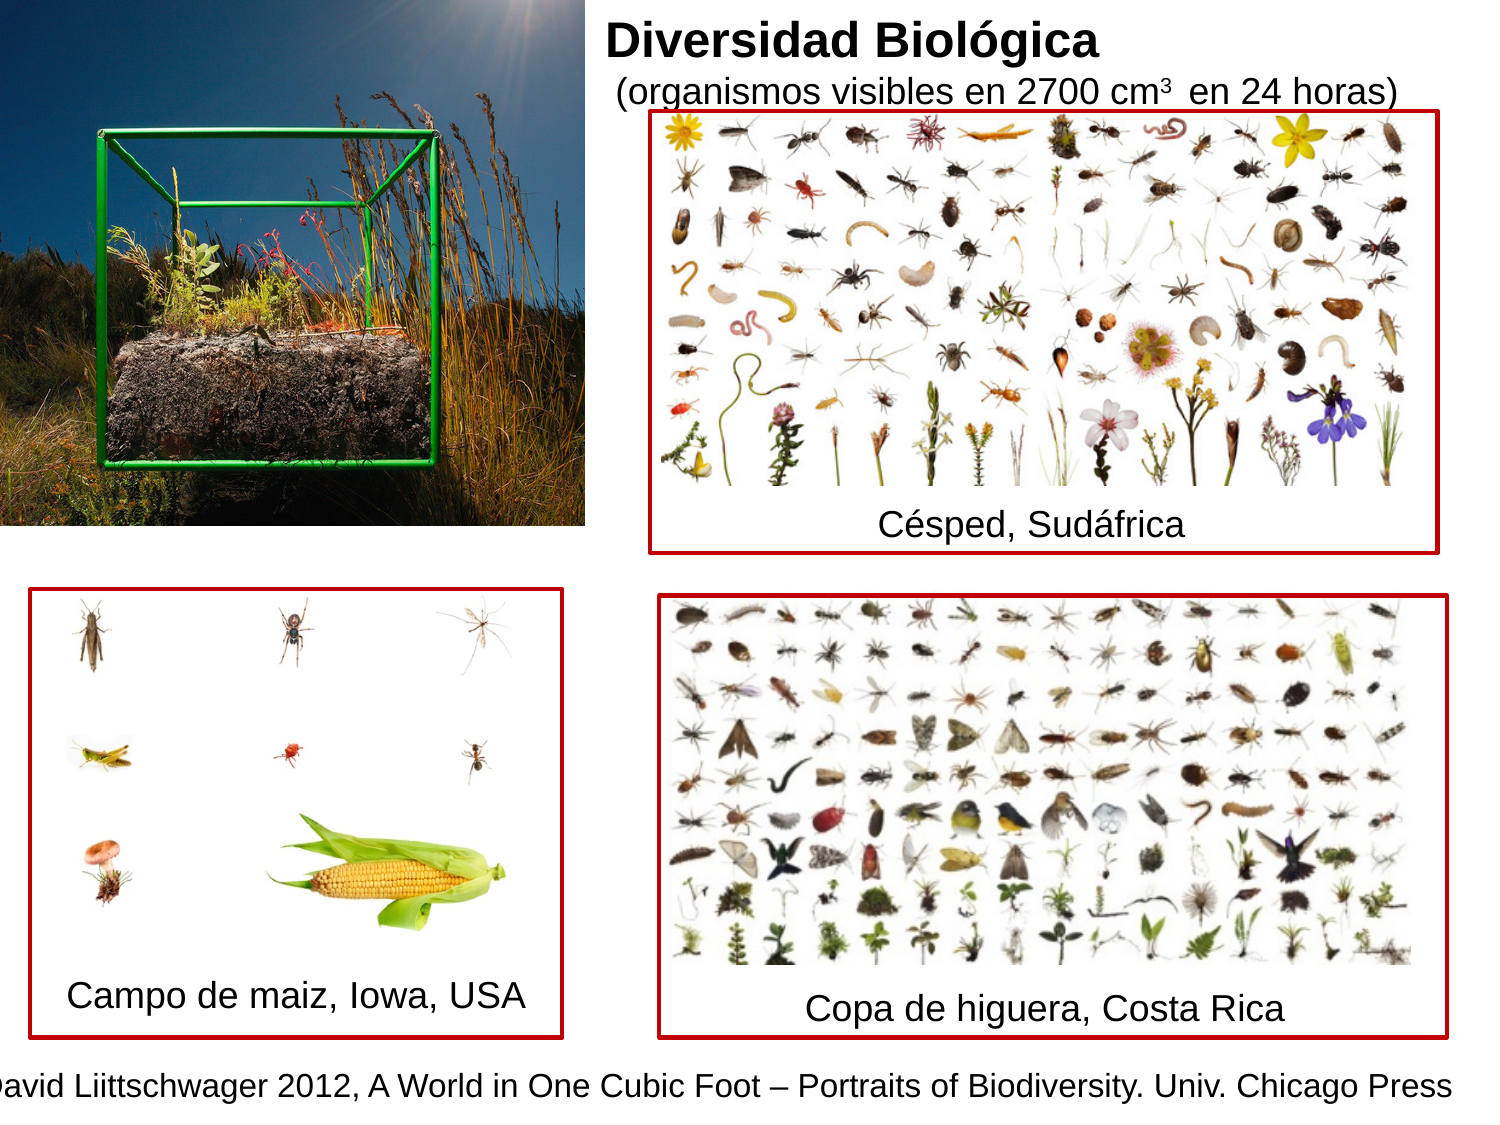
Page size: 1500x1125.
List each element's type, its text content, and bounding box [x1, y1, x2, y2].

text_box Diversidad Biológica (organismos visibles en 2700 cm3 en 24 horas) [590, 0, 1414, 120]
text_box David Liittschwager 2012, A World in One Cubic Foot – Portraits of Biodiversity. Univ. Chicago Press [0, 1056, 1470, 1112]
text_box [28, 587, 564, 1040]
text_box [1415, 593, 1449, 1040]
text_box [648, 109, 662, 555]
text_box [665, 589, 1411, 1038]
text_box [657, 593, 661, 1040]
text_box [661, 110, 1415, 554]
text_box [29, 574, 555, 1025]
text_box [1412, 109, 1440, 555]
picture [0, 0, 586, 527]
